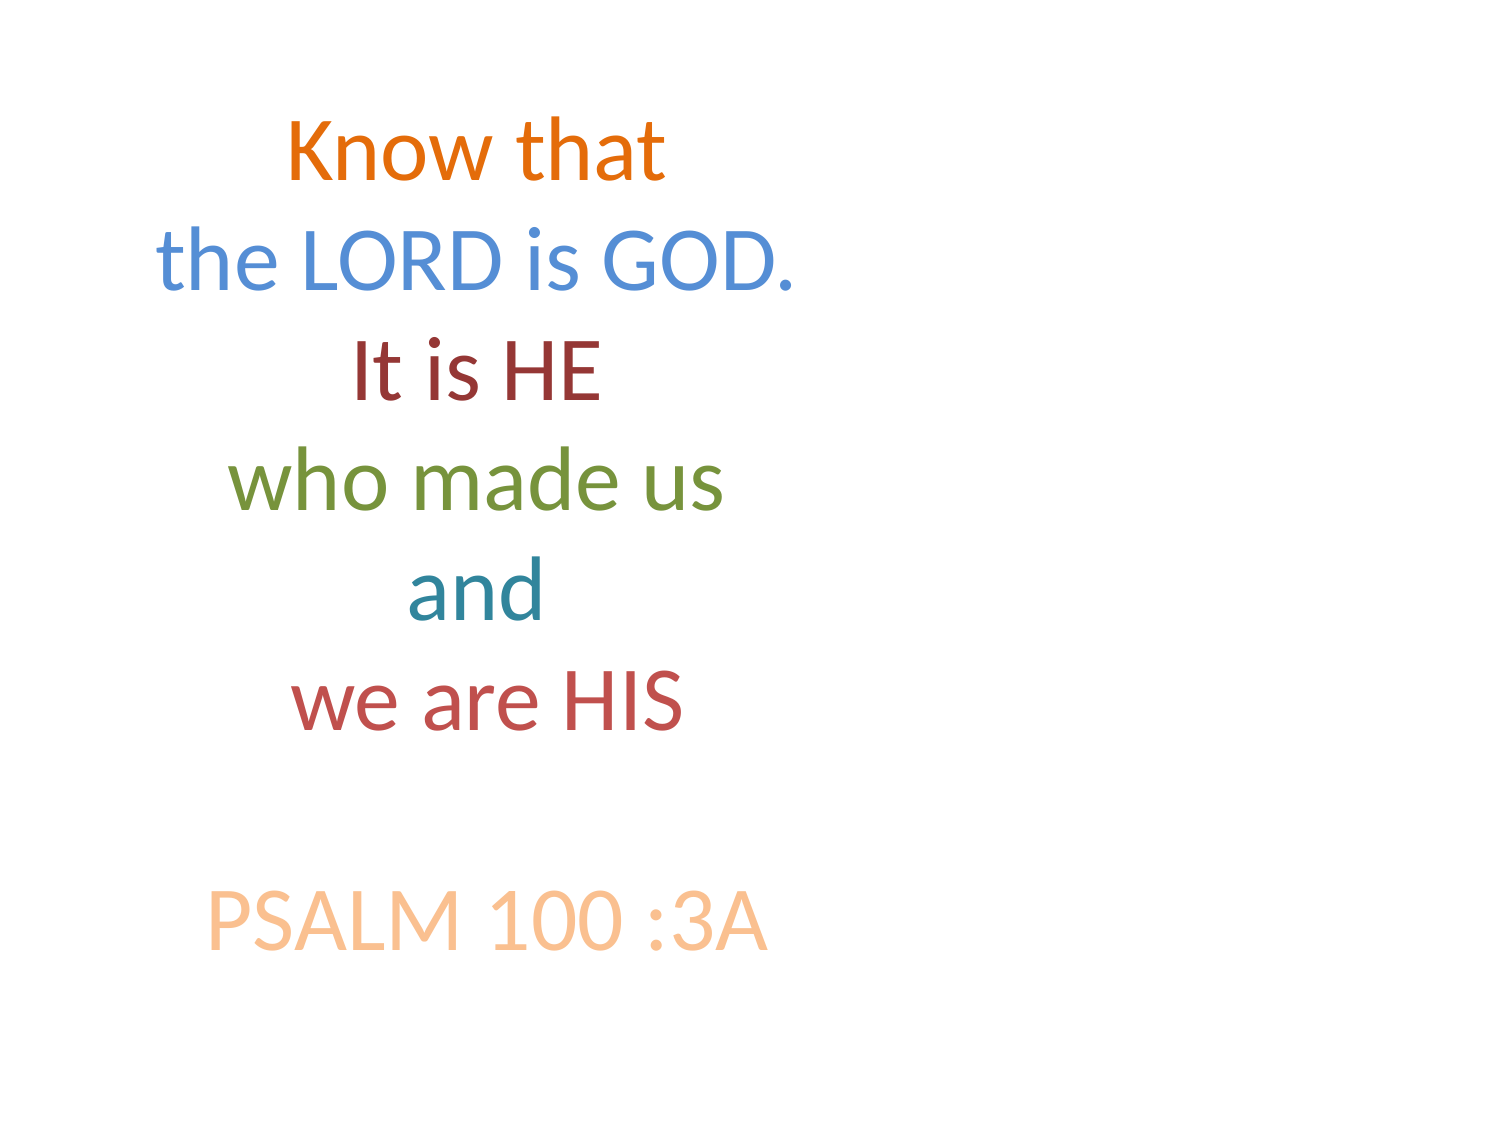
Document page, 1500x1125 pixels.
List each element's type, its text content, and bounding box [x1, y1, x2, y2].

title Know that the LORD is GOD. It is HE who made us and we are HIS PSALM 100 :3A [75, 45, 900, 1013]
